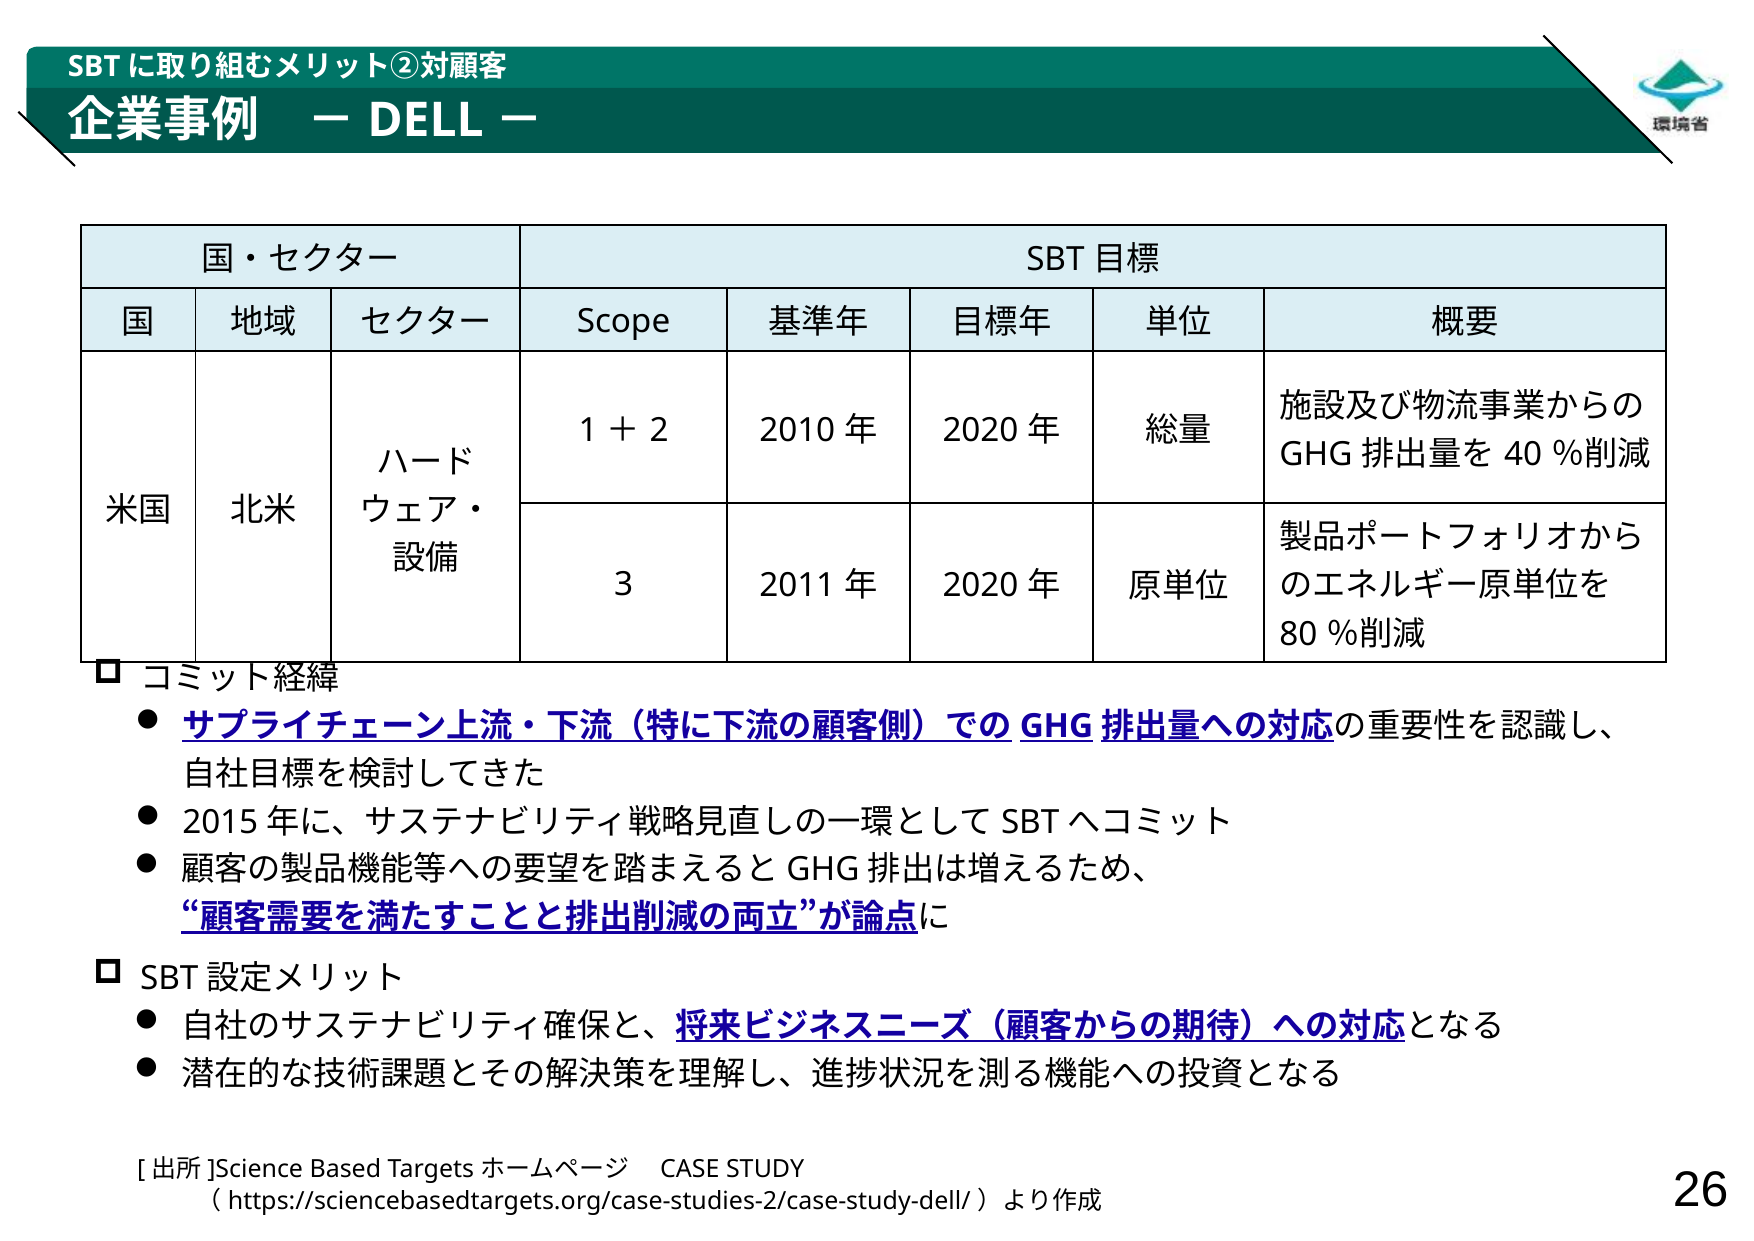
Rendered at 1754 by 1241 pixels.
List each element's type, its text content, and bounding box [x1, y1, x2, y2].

table_cell 2010年 [728, 352, 909, 502]
picture [1633, 49, 1729, 142]
title 企業事例 －DELL－ [26, 88, 1551, 153]
table_cell 単位 [1094, 289, 1263, 350]
table_cell 北米 [196, 352, 330, 640]
table_cell 原単位 [1094, 504, 1263, 640]
table_cell 3 [521, 504, 726, 640]
table_cell 国 [82, 289, 195, 350]
table_cell ハードウェア・設備 [332, 352, 519, 640]
table_cell Scope [521, 289, 726, 350]
table_cell 2011年 [728, 504, 909, 640]
table_cell 概要 [1265, 289, 1665, 350]
table_cell 地域 [196, 289, 330, 350]
table_cell 1＋2 [521, 352, 726, 502]
table_cell 施設及び物流事業からのGHG排出量を40％削減 [1265, 352, 1665, 502]
text_box コミット経緯 サプライチェーン上流・下流（特に下流の顧客側）でのGHG排出量への対応の重要性を認識し、自社目標を検討してきた 2015年に、サステナビリティ戦略見直しの一環としてSBTへコミット 顧客の製品機能等への要望を踏まえるとGHG排出は増えるため、 “顧客需要を満たすことと排出削減の両立”が論点に SBT設定メリット 自社のサステナビリティ確保と、将来ビジネスニーズ（顧客からの期待）への対応となる 潜在的な技術課題とその解決策を理解し、進捗状況を測る機能への投資となる [78, 640, 1663, 1099]
table_cell 総量 [1094, 352, 1263, 502]
table_cell 製品ポートフォリオからのエネルギー原単位を80％削減 [1265, 504, 1665, 661]
table_header SBT目標 [521, 226, 1665, 287]
table_cell 基準年 [728, 289, 909, 350]
list SBTに取り組むメリット②対顧客 [26, 46, 1551, 88]
table_cell 米国 [82, 352, 195, 640]
table_cell セクター [332, 289, 519, 350]
table_cell 2020年 [911, 352, 1092, 502]
text_box [出所]Science Based Targetsホームページ CASE STUDY （https://sciencebasedtargets.org/case-studies-2/case-study-dell/）より作成 [122, 1158, 1440, 1221]
table_cell 目標年 [911, 289, 1092, 350]
table_cell 2020年 [911, 504, 1092, 640]
table_header 国・セクター [82, 226, 519, 287]
